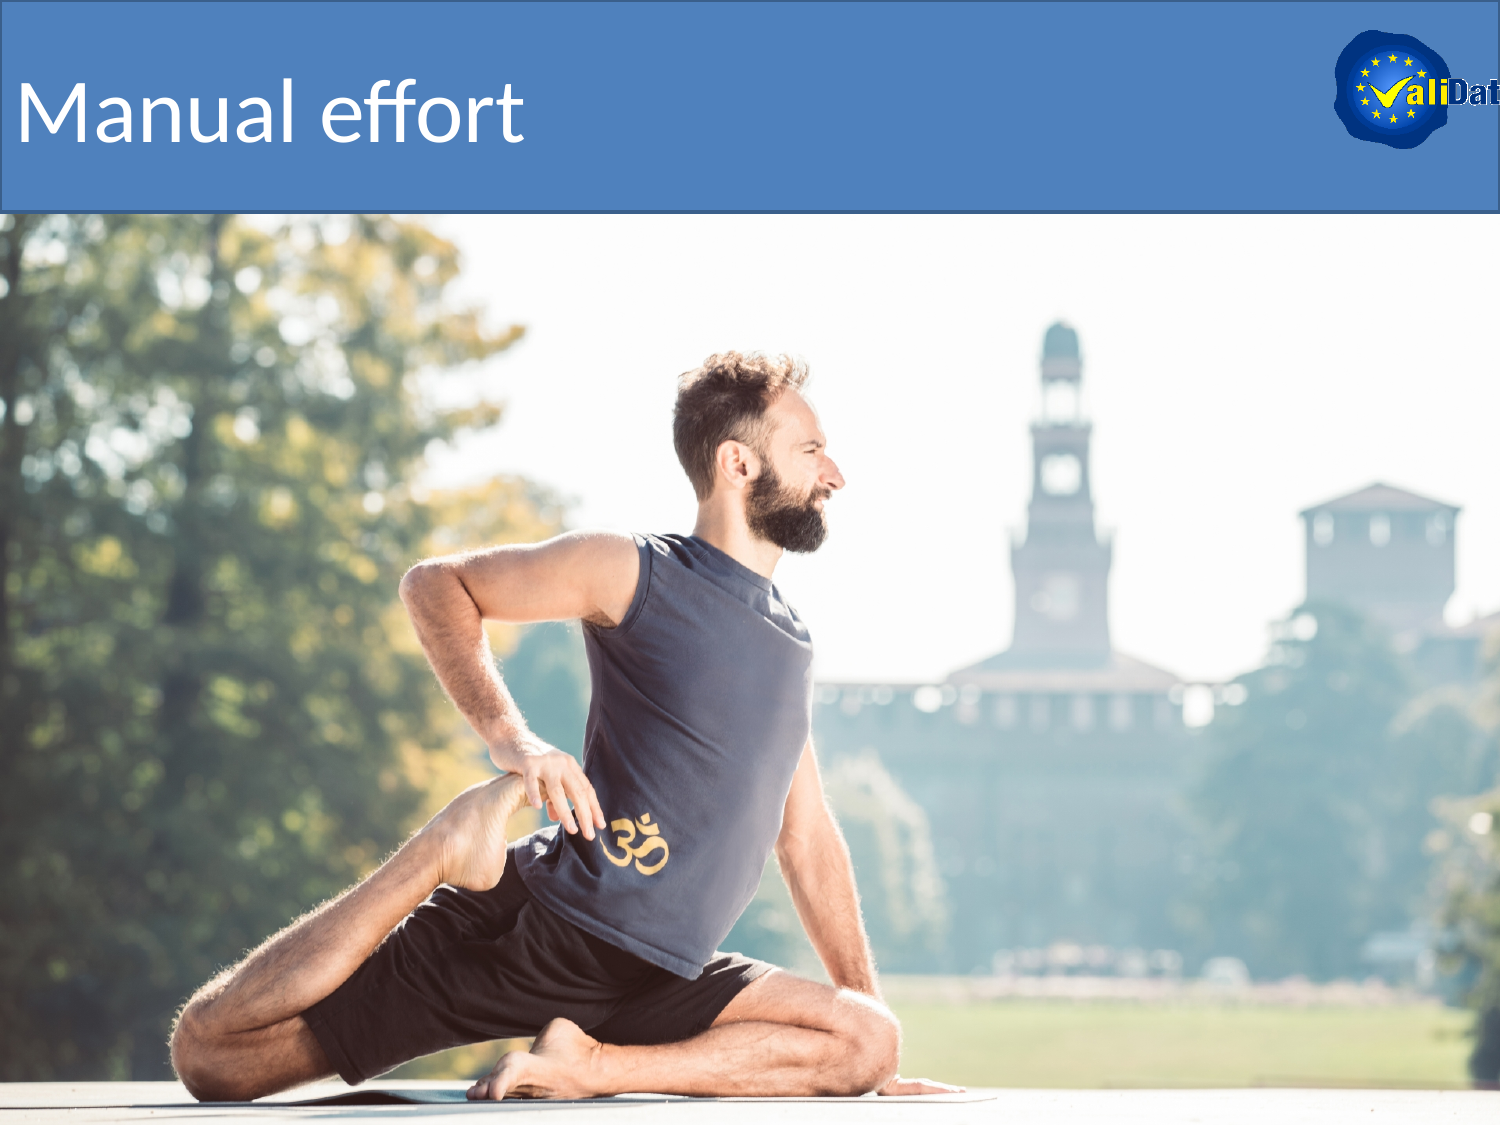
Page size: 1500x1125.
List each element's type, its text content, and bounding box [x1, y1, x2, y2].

text_box Manual effort [0, 0, 1500, 124]
picture [0, 30, 1500, 1125]
